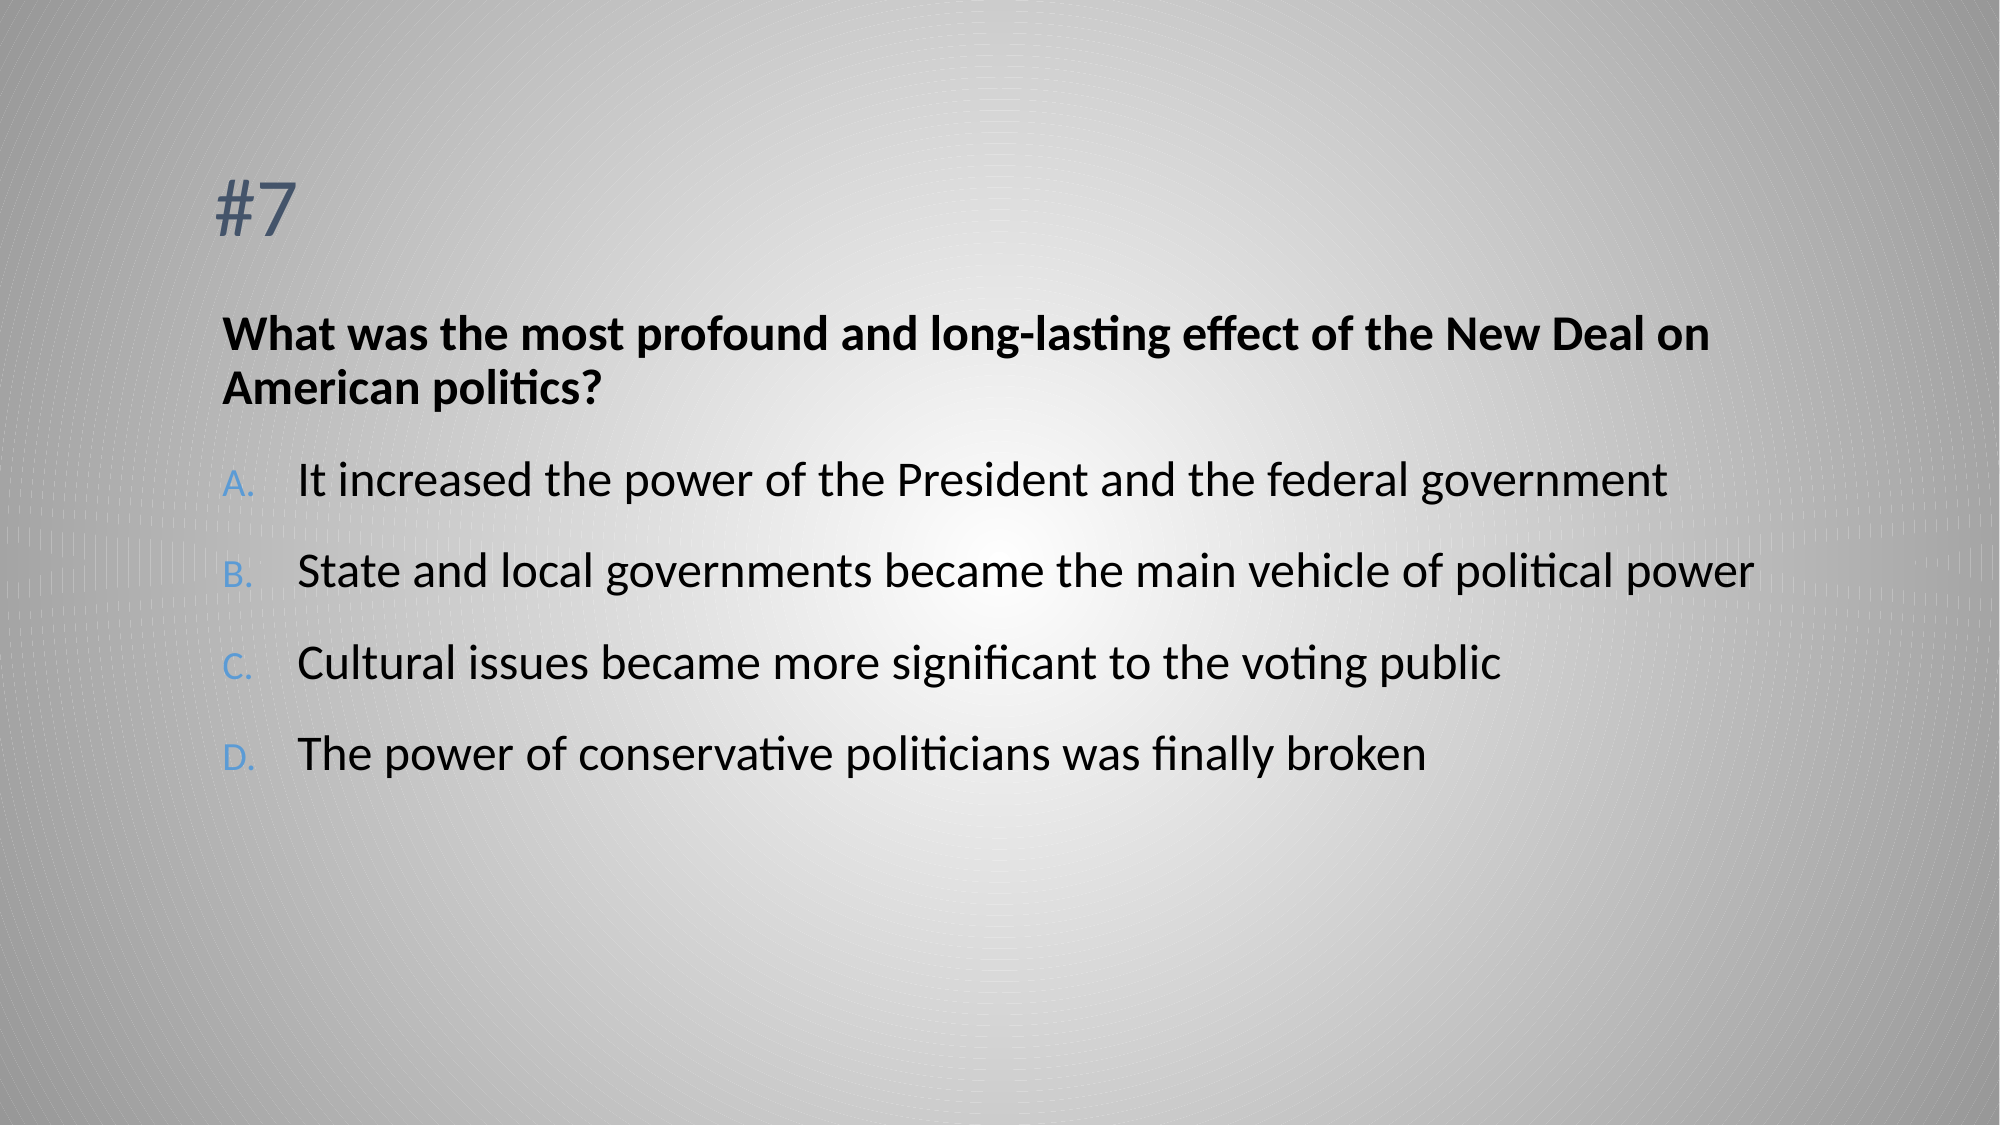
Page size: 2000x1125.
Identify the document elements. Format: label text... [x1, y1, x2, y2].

list What was the most profound and long-lasting effect of the New Deal on American politics? It increased the power of the President and the federal government State and local governments became the main vehicle of political power Cultural issues became more significant to the voting public The power of conservative politicians was finally broken [199, 299, 1800, 1013]
title #7 [199, 45, 1800, 263]
